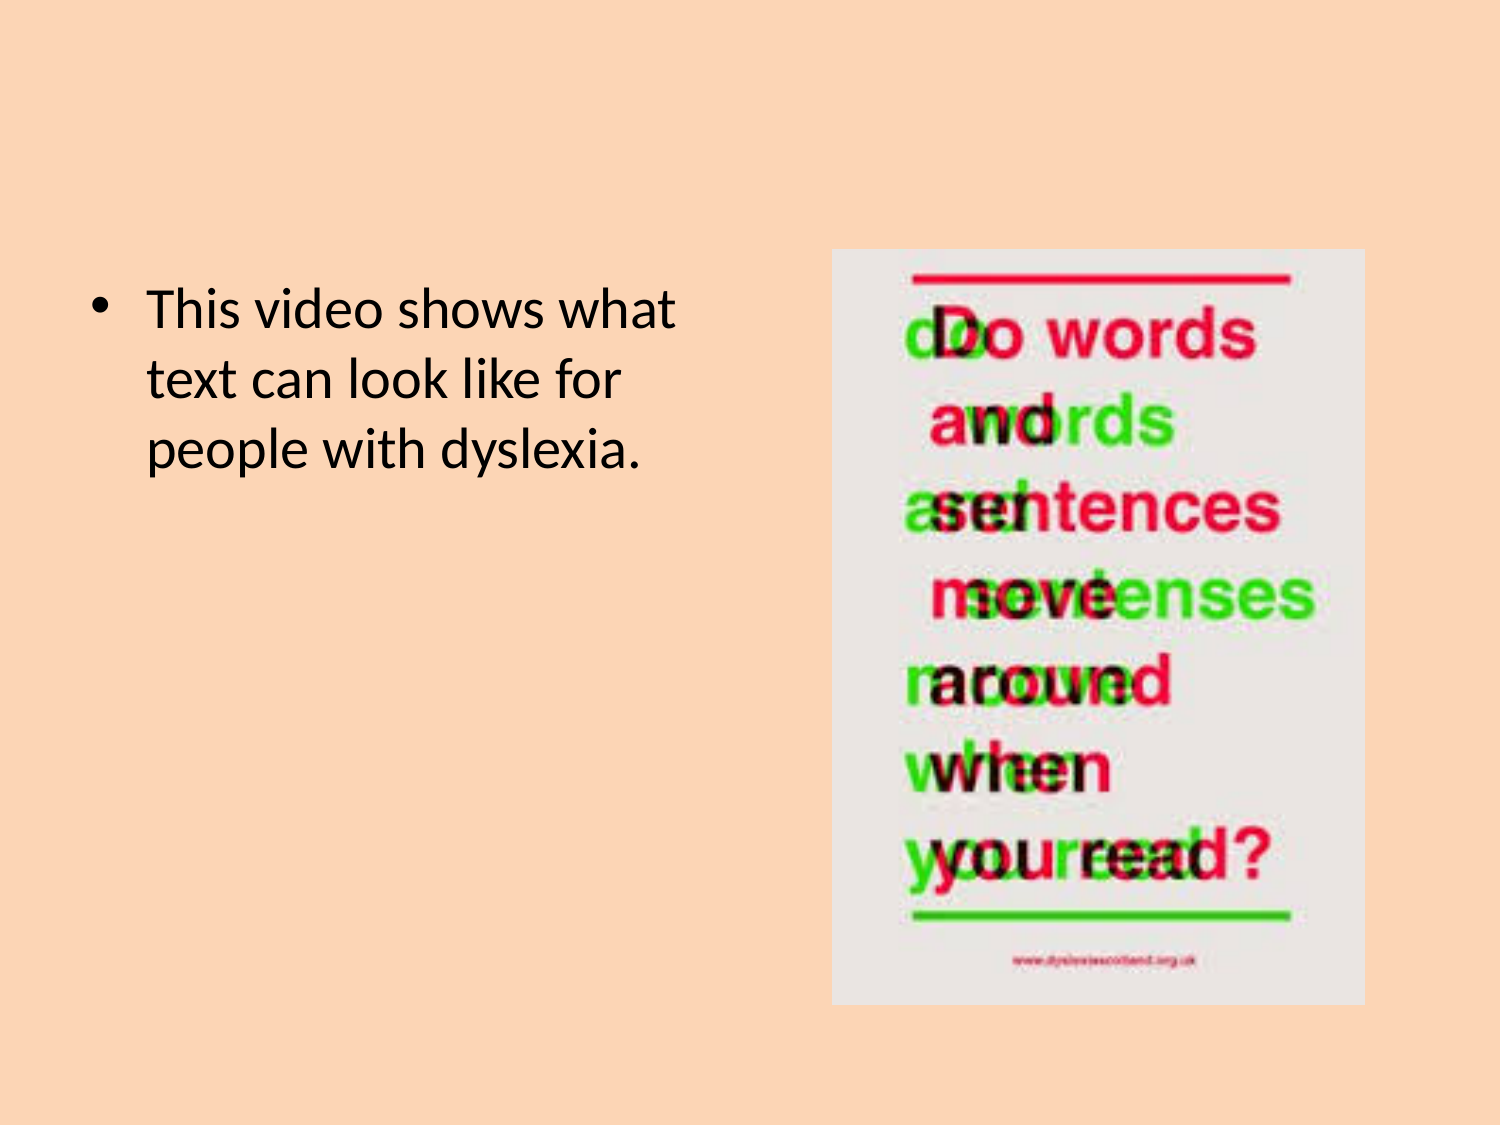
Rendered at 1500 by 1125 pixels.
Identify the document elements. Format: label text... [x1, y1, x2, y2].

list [832, 249, 1365, 1005]
list This video shows what text can look like for people with dyslexia. [75, 262, 738, 1005]
